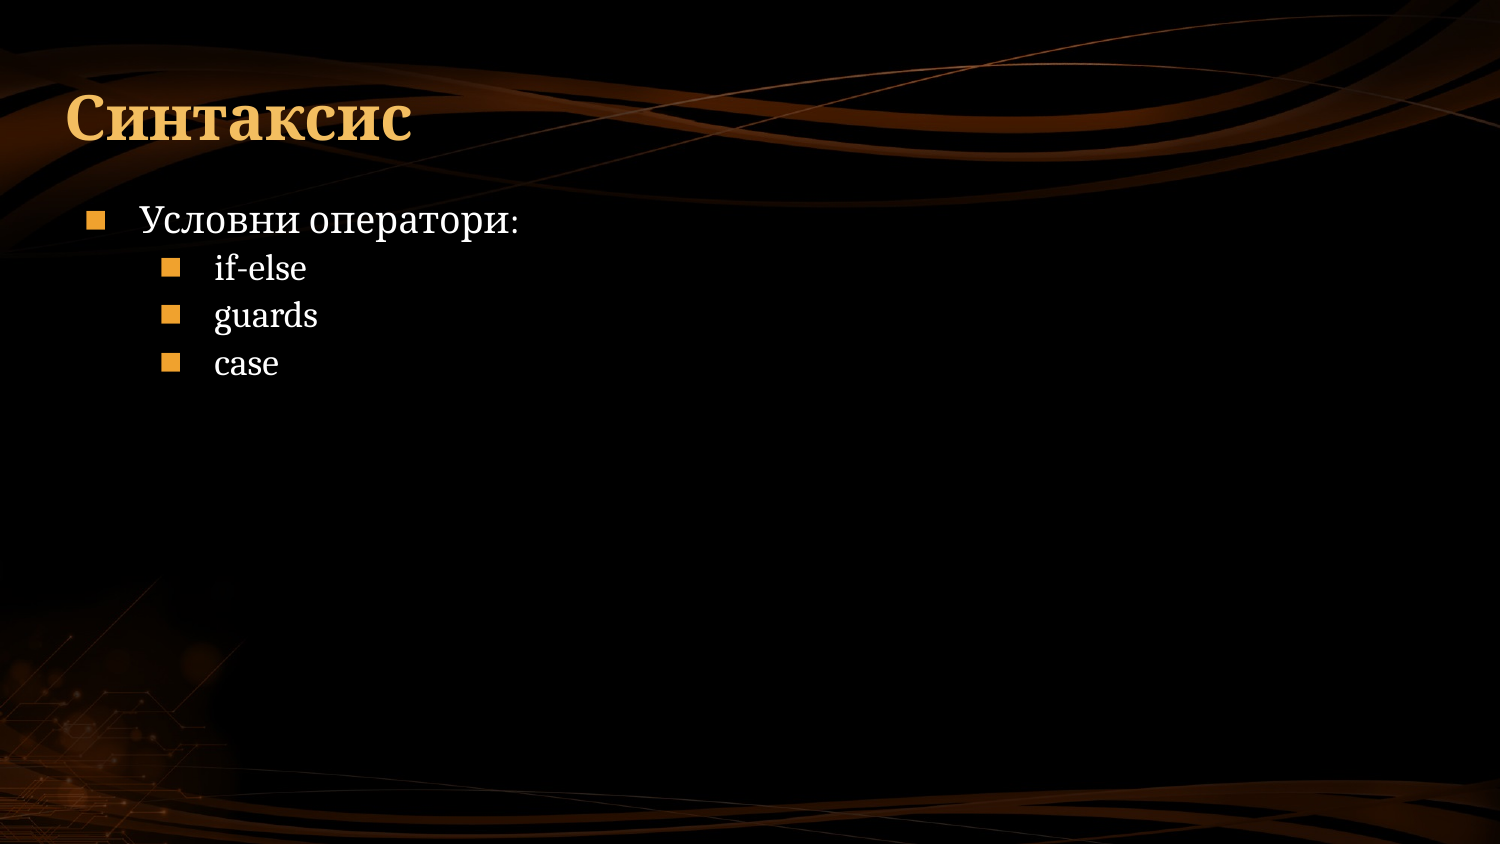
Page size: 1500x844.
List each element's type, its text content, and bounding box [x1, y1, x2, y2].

list Условни оператори: if-else guards case [51, 189, 1449, 575]
title Синтаксис [51, 72, 1449, 167]
picture [0, 0, 1500, 844]
